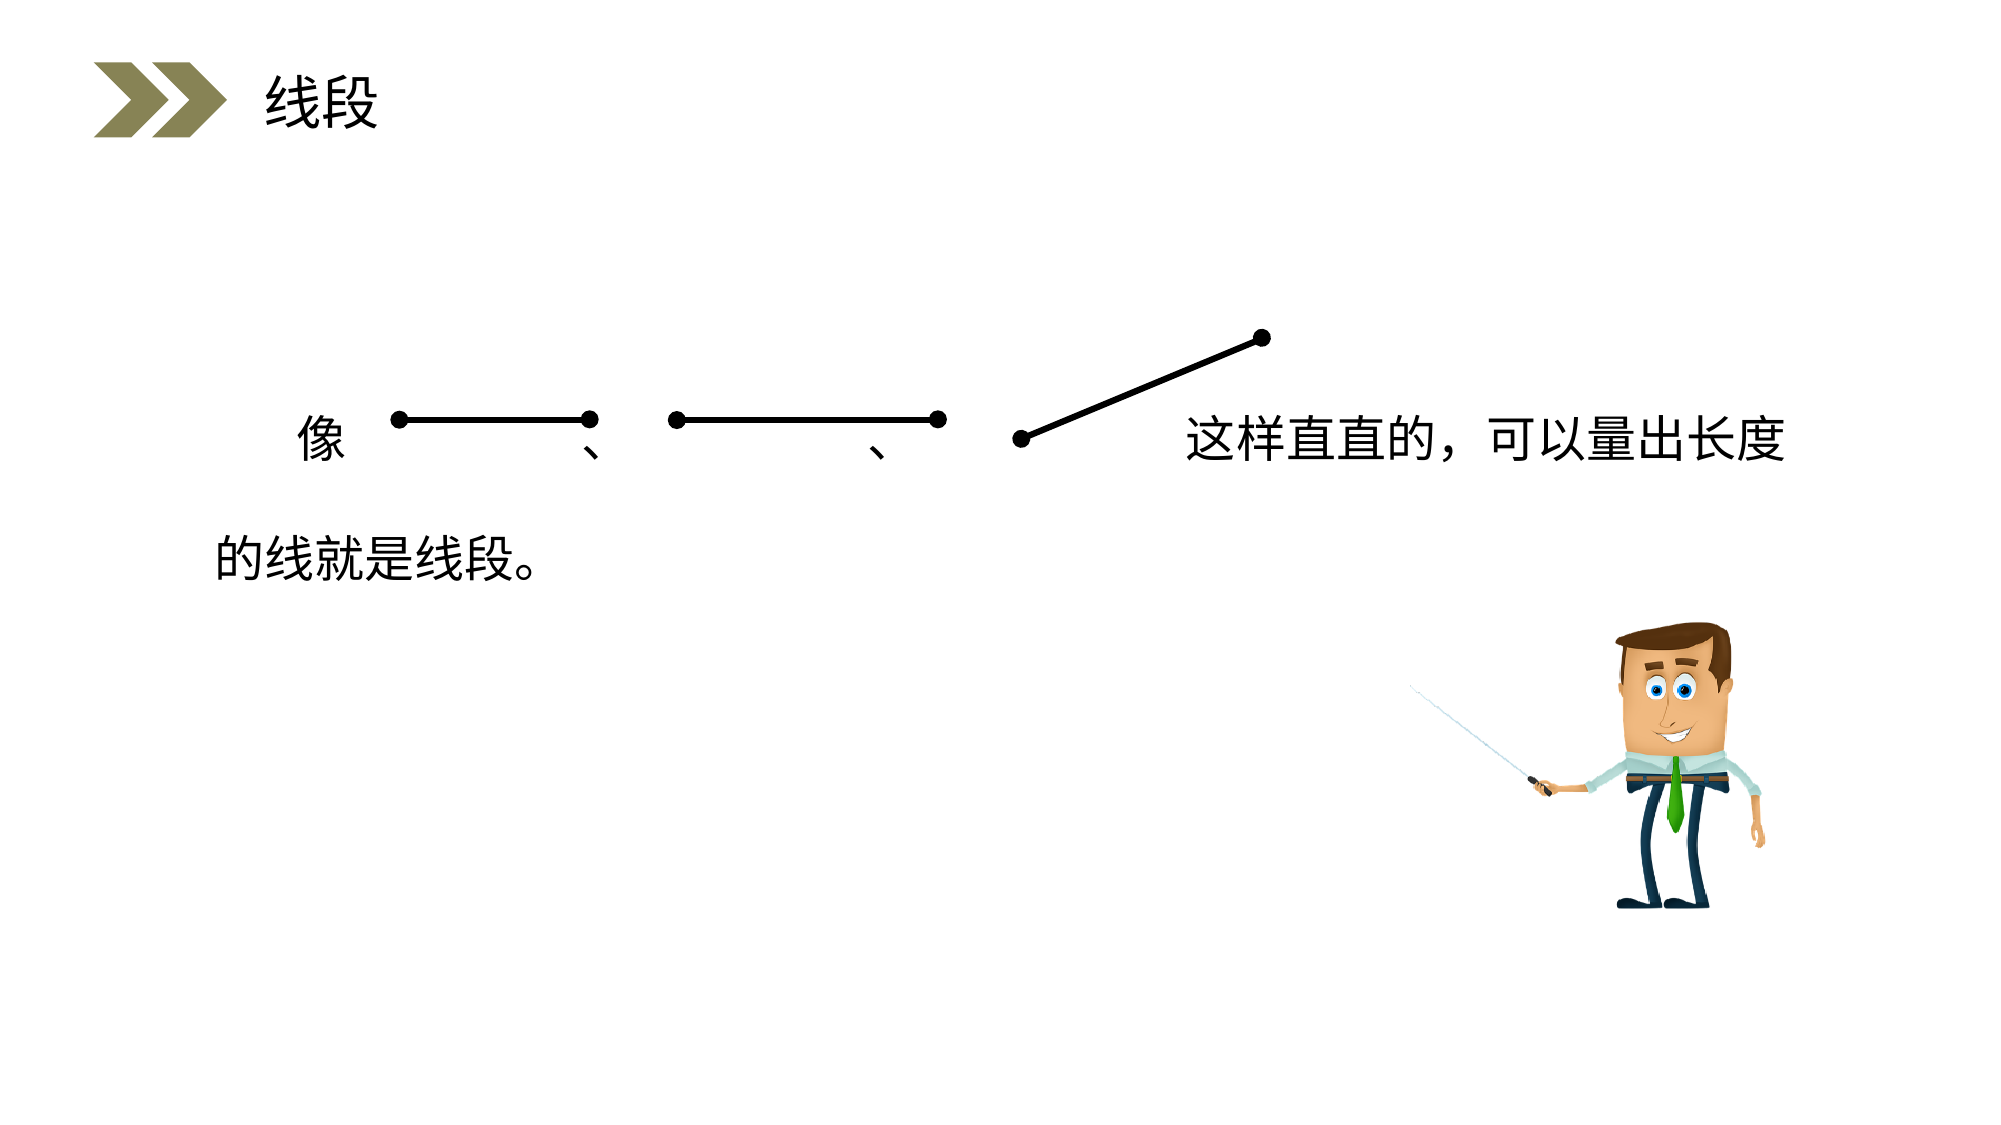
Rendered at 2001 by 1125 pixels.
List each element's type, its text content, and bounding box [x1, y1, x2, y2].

text_box 线段 [248, 66, 1088, 137]
picture [1381, 539, 1822, 980]
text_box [200, 338, 1822, 597]
